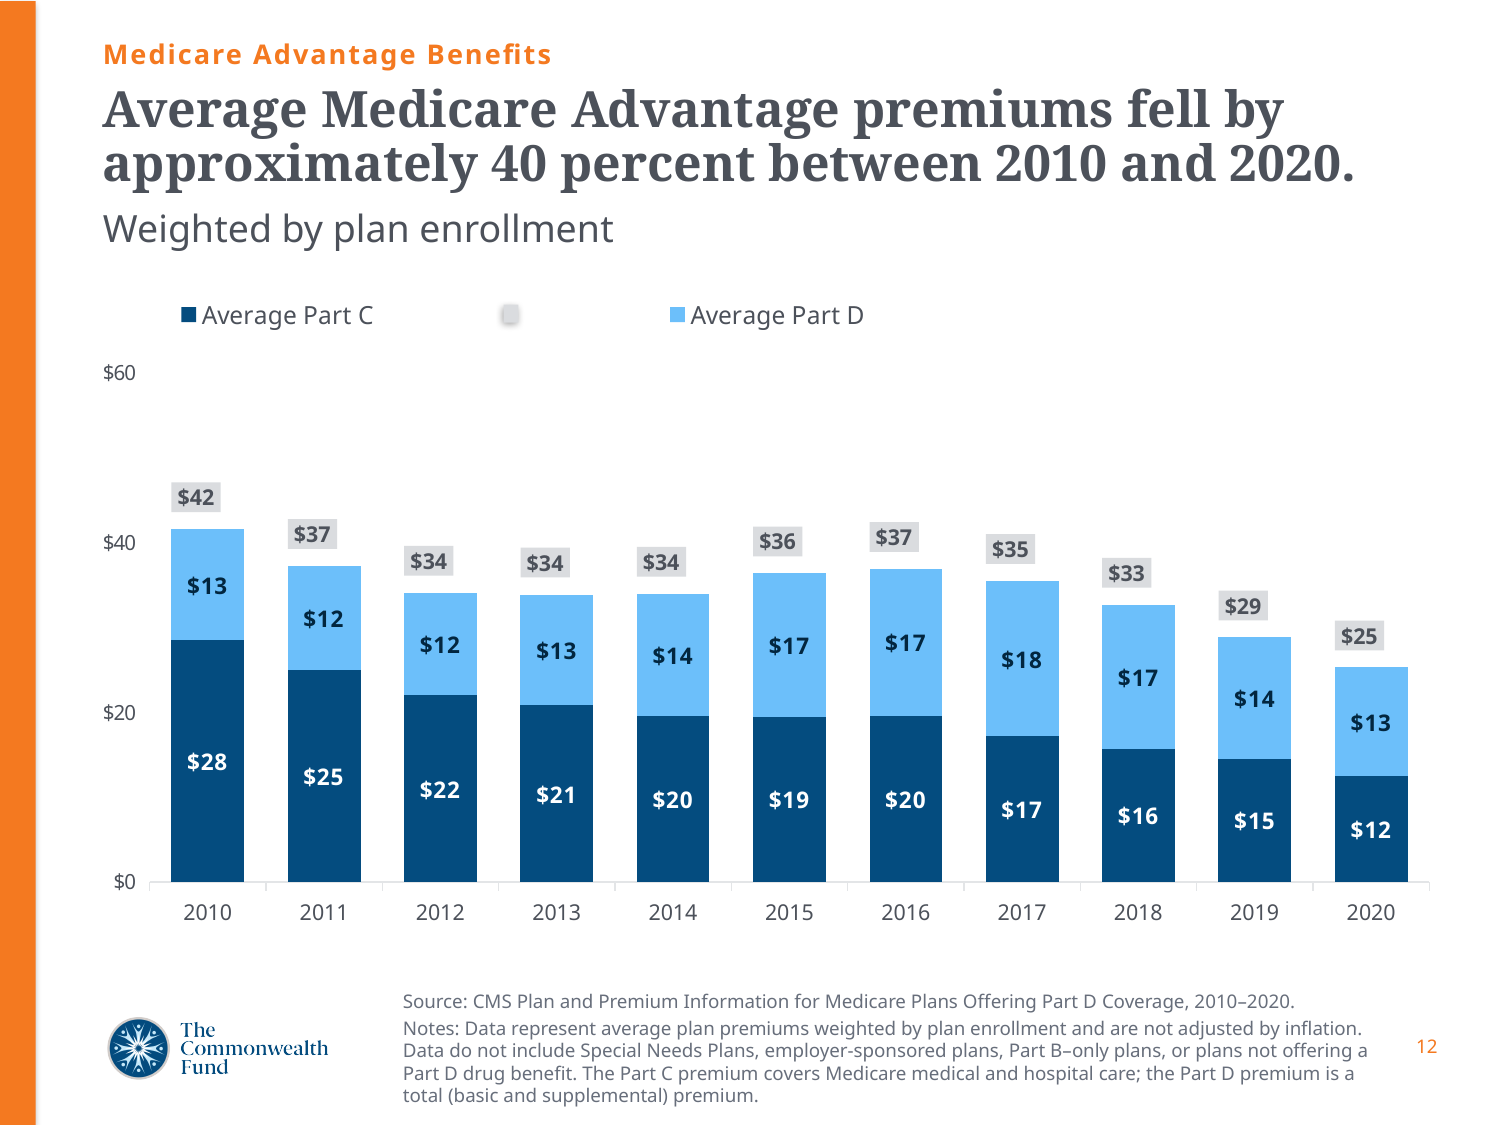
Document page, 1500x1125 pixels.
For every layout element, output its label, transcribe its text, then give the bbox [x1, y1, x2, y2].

text_box Weighted by plan enrollment [102, 197, 1176, 258]
subtitle Medicare Advantage Benefits [102, 29, 1431, 70]
list Source: CMS Plan and Premium Information for Medicare Plans Offering Part D Coverage, 2010–2020. Notes: Data represent average plan premiums weighted by plan enrollment and are not adjusted by inflation. Data do not include Special Needs Plans, employer-sponsored plans, Part B–only plans, or plans not offering a Part D drug benefit. The Part C premium covers Medicare medical and hospital care; the Part D premium is a total (basic and supplemental) premium. [402, 984, 1391, 1112]
chart [102, 278, 1431, 945]
picture [85, 998, 354, 1123]
title Average Medicare Advantage premiums fell by approximately 40 percent between 2010 and 2020. [102, 84, 1431, 278]
